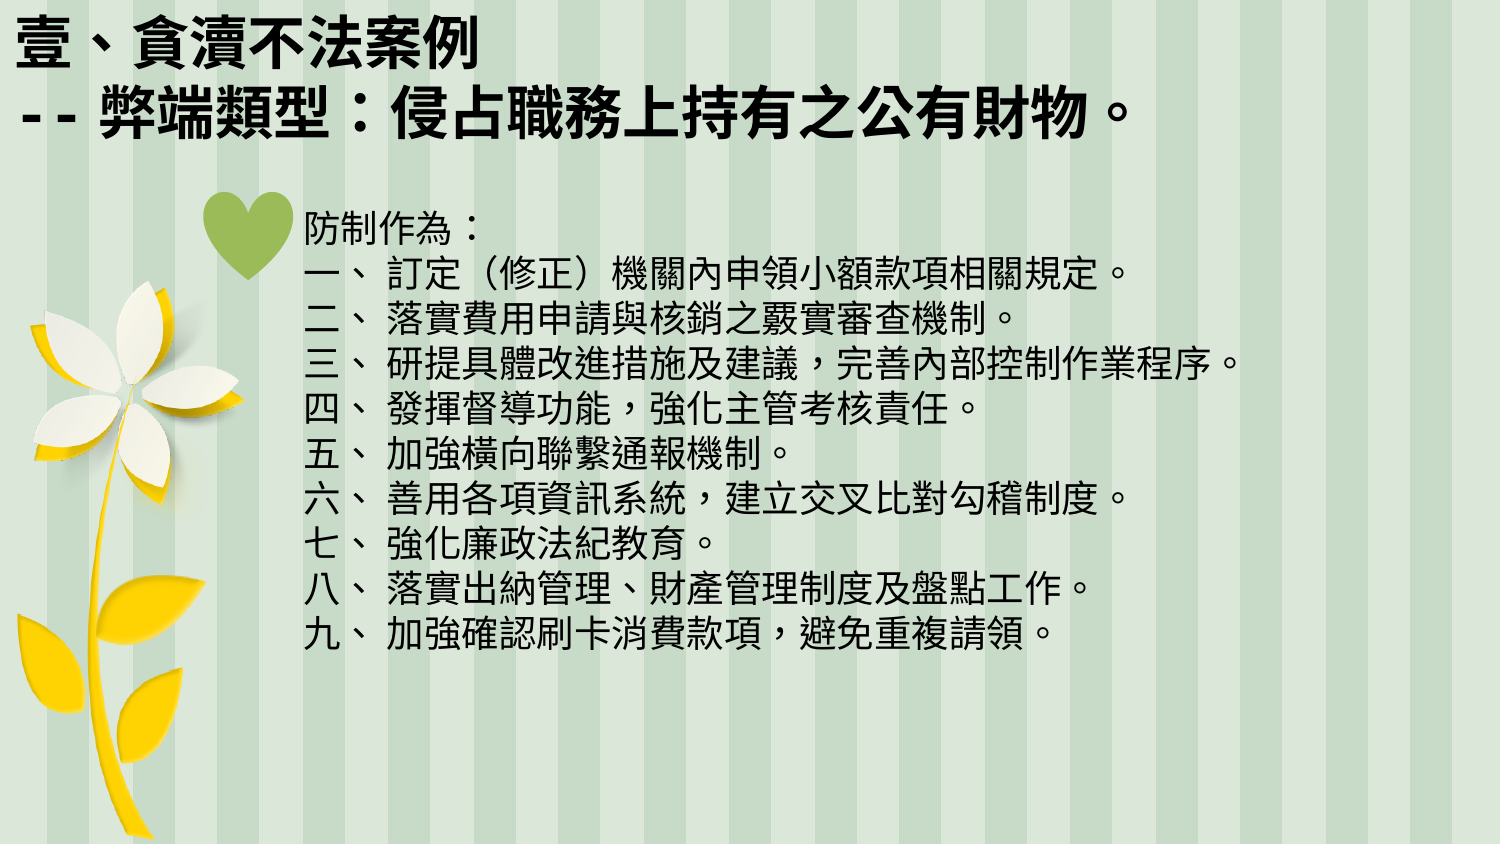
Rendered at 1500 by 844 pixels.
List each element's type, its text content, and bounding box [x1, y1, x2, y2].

text_box 壹、貪瀆不法案例 --弊端類型：侵占職務上持有之公有財物。 [0, 0, 1500, 154]
text_box 防制作為： 一、 訂定（修正）機關內申領小額款項相關規定。 二、 落實費用申請與核銷之覈實審查機制。 三、 研提具體改進措施及建議，完善內部控制作業程序。 四、 發揮督導功能，強化主管考核責任。 五、 加強橫向聯繫通報機制。 六、 善用各項資訊系統，建立交叉比對勾稽制度。 七、 強化廉政法紀教育。 八、 落實出納管理、財產管理制度及盤點工作。 九、 加強確認刷卡消費款項，避免重複請領。 [288, 197, 1422, 663]
picture [0, 154, 1500, 844]
text_box [203, 191, 294, 281]
